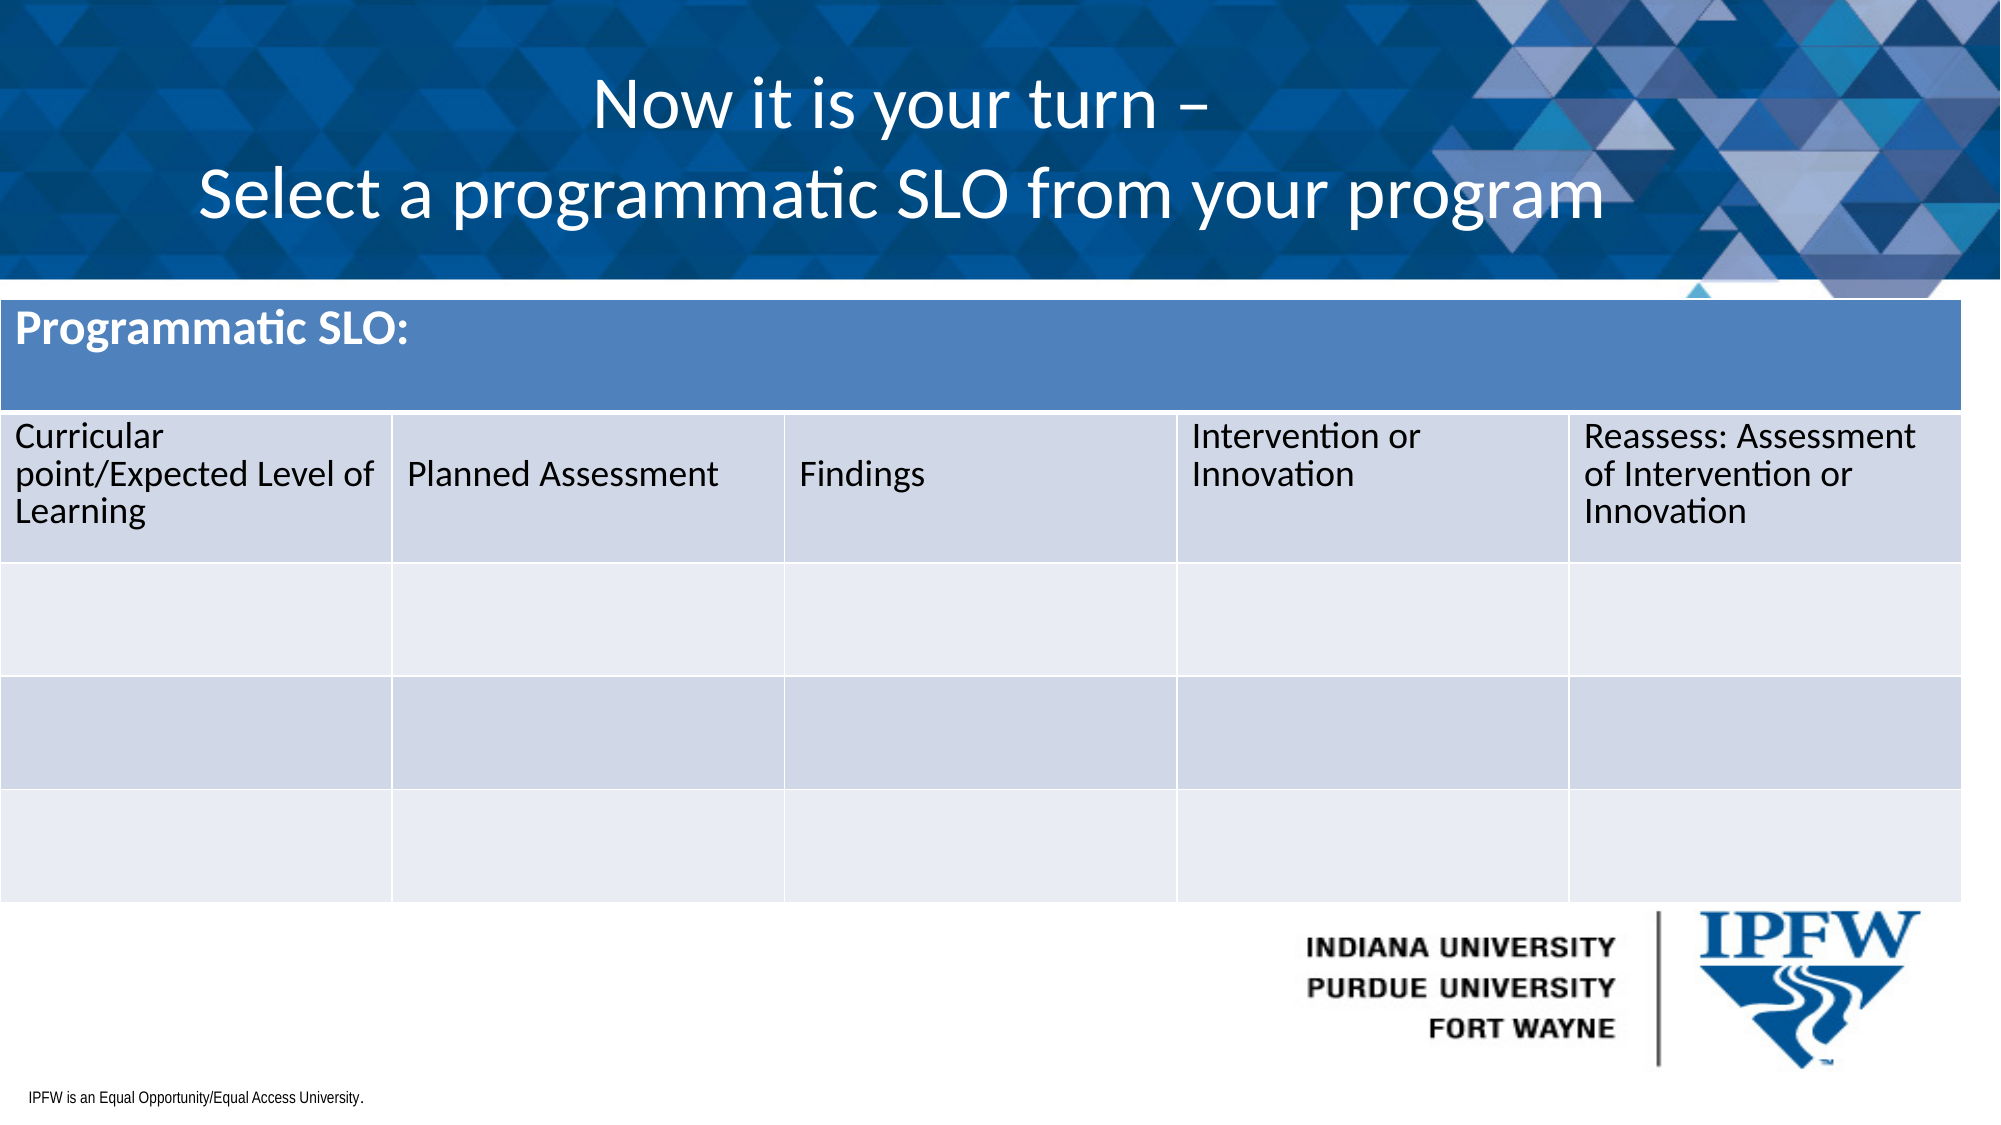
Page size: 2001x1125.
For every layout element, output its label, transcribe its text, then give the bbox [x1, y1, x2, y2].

table_cell Intervention or Innovation [1178, 415, 1568, 562]
table_cell [1178, 677, 1568, 789]
table_cell [393, 564, 784, 675]
table_cell Findings [785, 415, 1176, 562]
table_header Programmatic SLO: [1, 300, 1961, 410]
table_cell [1178, 790, 1568, 902]
table_cell [785, 677, 1176, 789]
text_box Now it is your turn – Select a programmatic SLO from your program [126, 46, 1697, 242]
table_cell [785, 564, 1176, 675]
table_cell [1570, 677, 1961, 789]
picture [0, 0, 2000, 1122]
table_cell [1570, 564, 1961, 675]
table_cell [393, 790, 784, 902]
table_cell [785, 790, 1176, 902]
table_cell [393, 677, 784, 789]
table_cell [1, 564, 391, 675]
table_cell Planned Assessment [393, 415, 784, 562]
table_cell [1570, 790, 1961, 902]
table_cell Curricular point/Expected Level of Learning [1, 415, 391, 562]
table_cell [1, 790, 391, 902]
table_cell [1, 677, 391, 789]
table_cell [1178, 564, 1568, 675]
table_cell Reassess: Assessment of Intervention or Innovation [1570, 415, 1961, 562]
